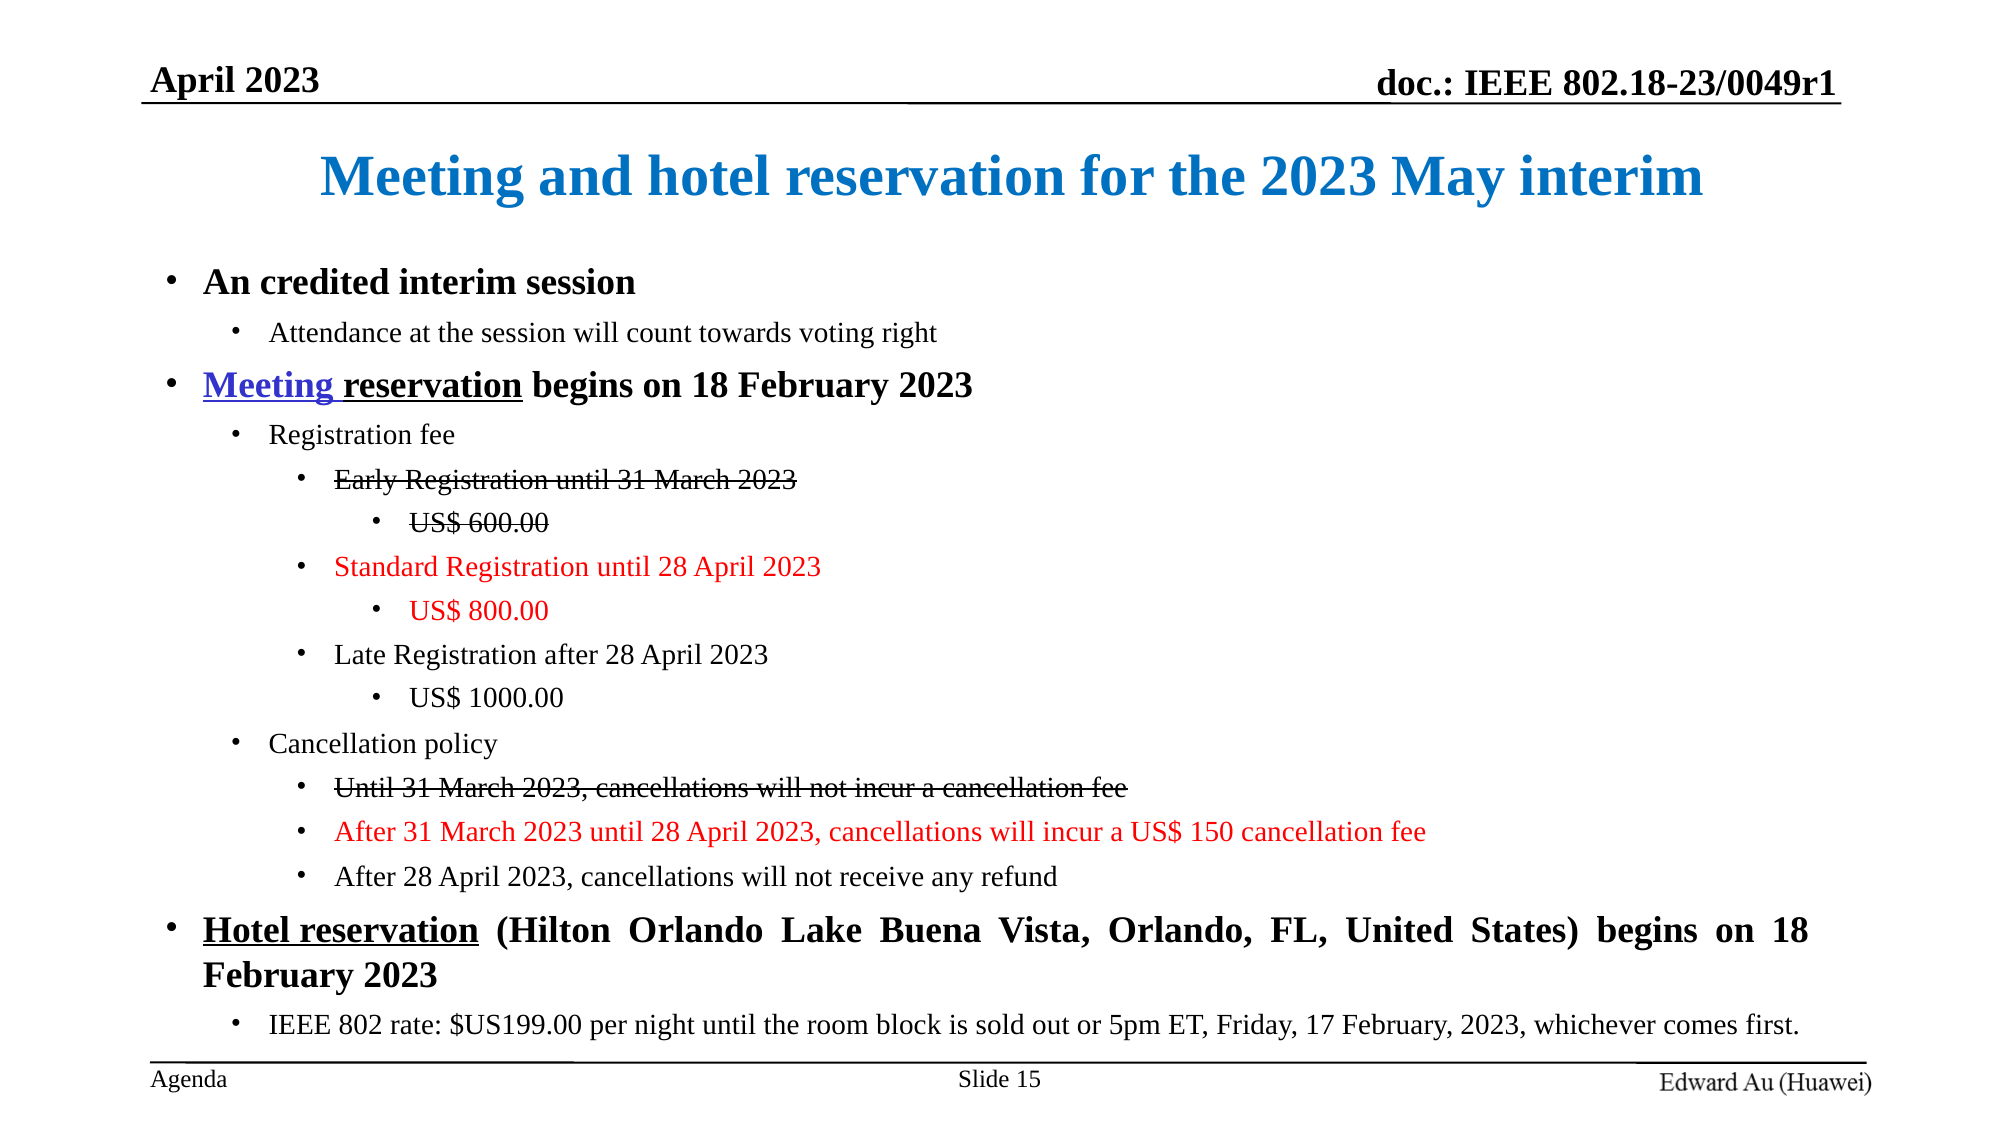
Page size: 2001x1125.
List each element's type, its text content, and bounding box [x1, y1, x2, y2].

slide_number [149, 54, 651, 101]
title Meeting and hotel reservation for the 2023 May interim [162, 99, 1864, 246]
picture [1174, 1058, 1887, 1113]
list An credited interim session Attendance at the session will count towards voting right Meeting reservation begins on 18 February 2023 Registration fee Early Registration until 31 March 2023 US$ 600.00 Standard Registration until 28 April 2023 US$ 800.00 Late Registration after 28 April 2023 US$ 1000.00 Cancellation policy Until 31 March 2023, cancellations will not incur a cancellation fee After 31 March 2023 until 28 April 2023, cancellations will incur a US$ 150 cancellation fee After 28 April 2023, cancellations will not receive any refund Hotel reservation (Hilton Orlando Lake Buena Vista, Orlando, FL, United States) begins on 18 February 2023 IEEE 802 rate: $US199.00 per night until the room block is sold out or 5pm ET, Friday, 17 February, 2023, whichever comes first. [149, 249, 1844, 1059]
slide_number Slide 15 [933, 1061, 1067, 1123]
